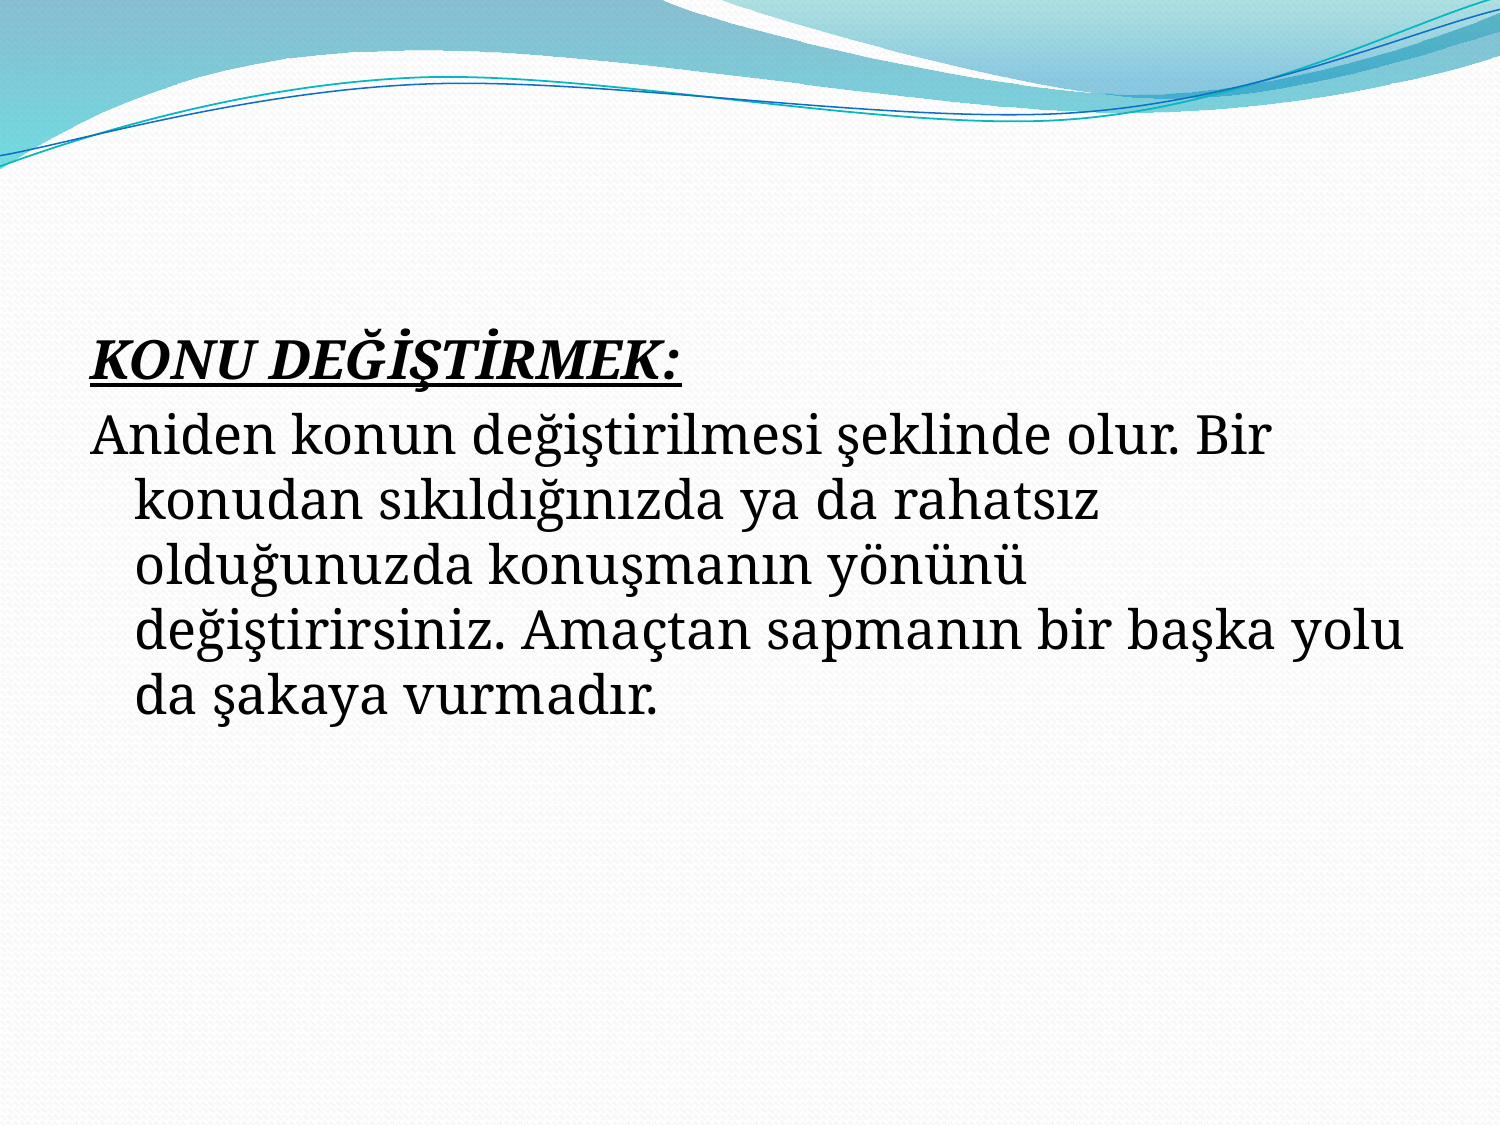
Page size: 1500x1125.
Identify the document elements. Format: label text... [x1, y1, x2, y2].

list KONU DEĞİŞTİRMEK: Aniden konun değiştirilmesi şeklinde olur. Bir konudan sıkıldığınızda ya da rahatsız olduğunuzda konuşmanın yönünü değiştirirsiniz. Amaçtan sapmanın bir başka yolu da şakaya vurmadır. [74, 317, 1426, 1038]
